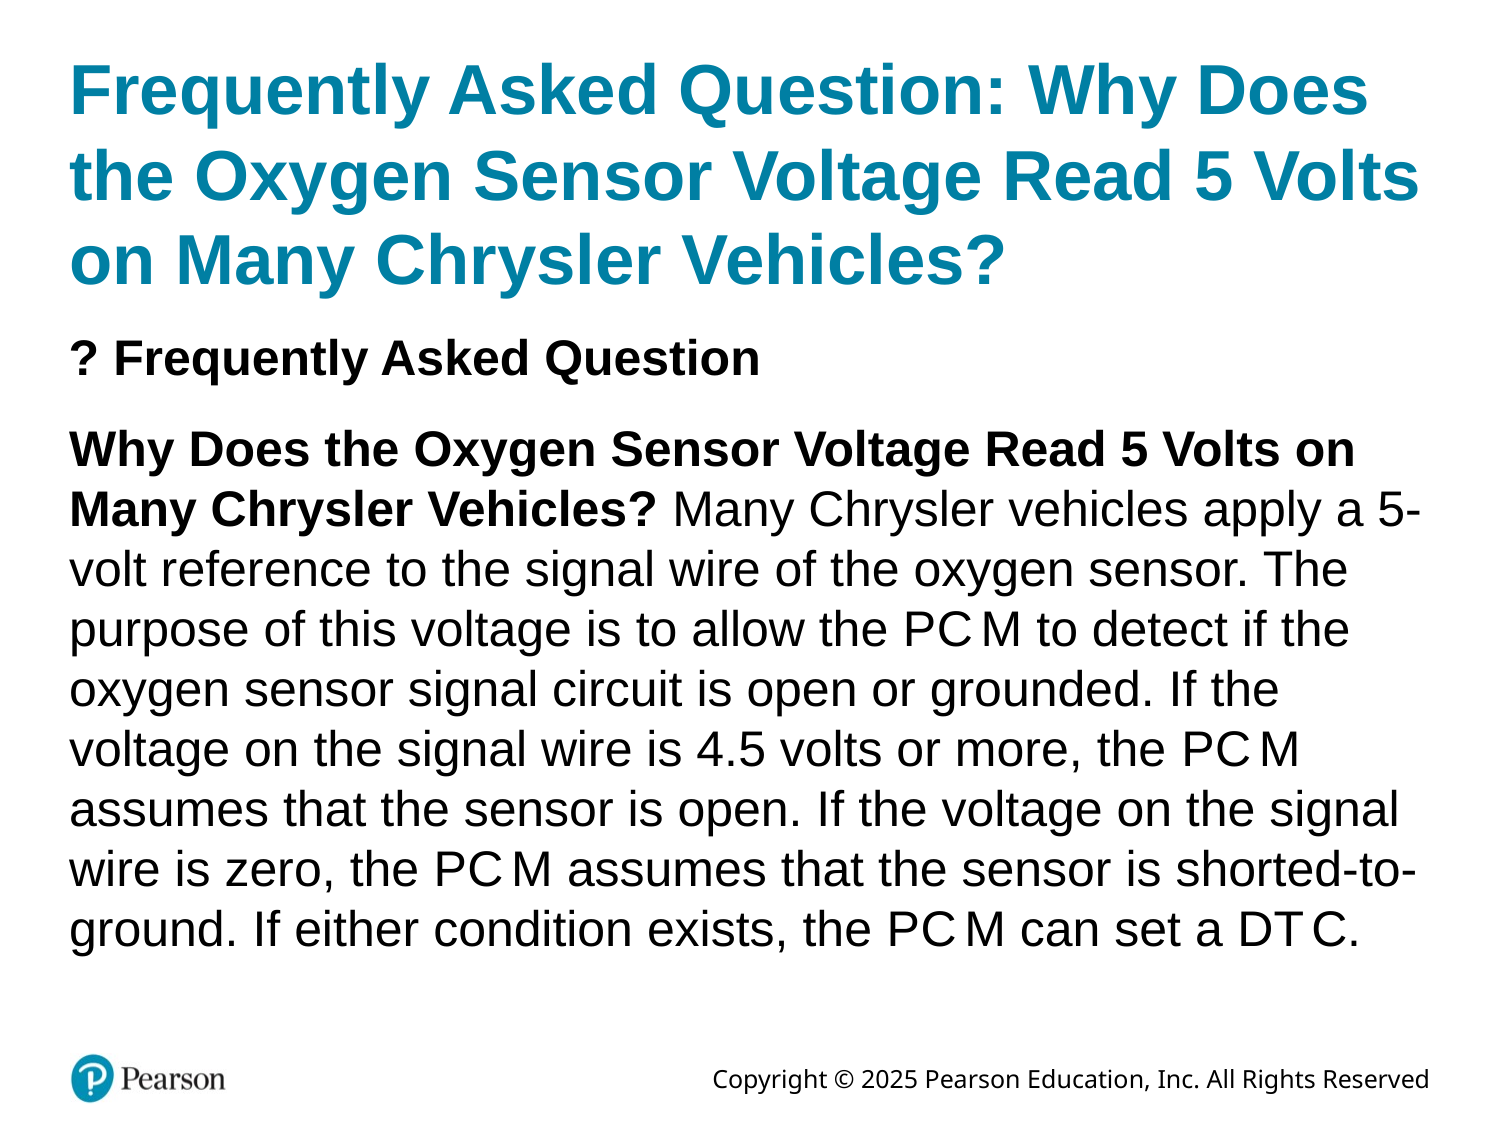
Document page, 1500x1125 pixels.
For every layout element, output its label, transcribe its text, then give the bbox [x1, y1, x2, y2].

list Why Does the Oxygen Sensor Voltage Read 5 Volts on Many Chrysler Vehicles? Many Chrysler vehicles apply a 5-volt reference to the signal wire of the oxygen sensor. The purpose of this voltage is to allow the P C M to detect if the oxygen sensor signal circuit is open or grounded. If the voltage on the signal wire is 4.5 volts or more, the P C M assumes that the sensor is open. If the voltage on the signal wire is zero, the P C M assumes that the sensor is shorted-to-ground. If either condition exists, the P C M can set a D T C. [69, 364, 1430, 1009]
list ? Frequently Asked Question [68, 33, 1430, 678]
picture [70, 1053, 227, 1104]
